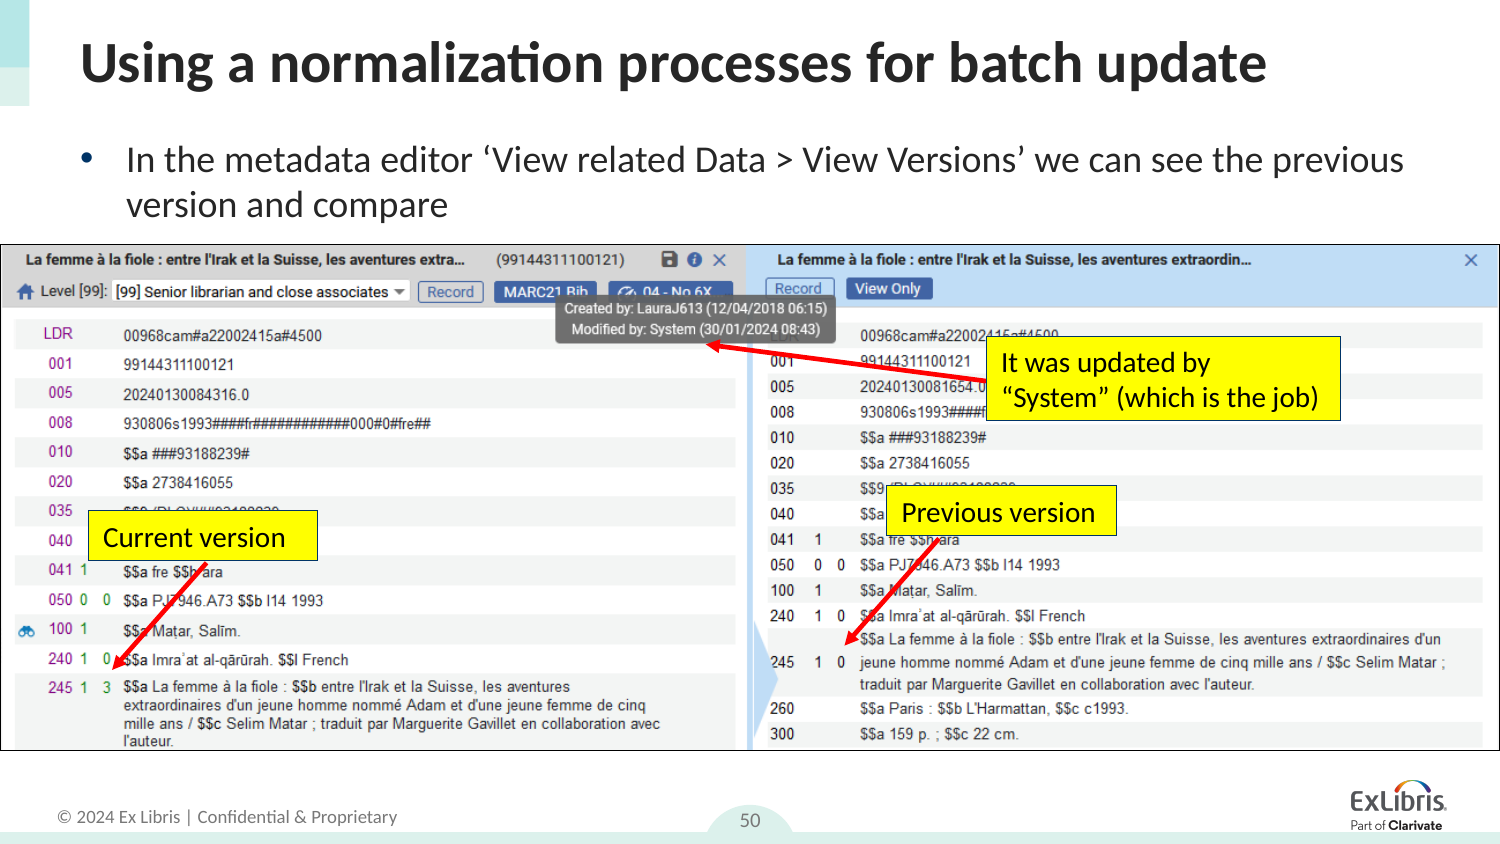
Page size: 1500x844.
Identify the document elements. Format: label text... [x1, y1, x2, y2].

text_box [705, 344, 987, 382]
list In the metadata editor ‘View related Data > View Versions’ we can see the previous version and compare [64, 126, 1447, 233]
picture [0, 244, 1500, 751]
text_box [111, 562, 207, 671]
slide_number 50 [705, 789, 795, 844]
title Using a normalization processes for batch update [64, 11, 1447, 107]
picture [1351, 780, 1447, 830]
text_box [844, 538, 940, 646]
